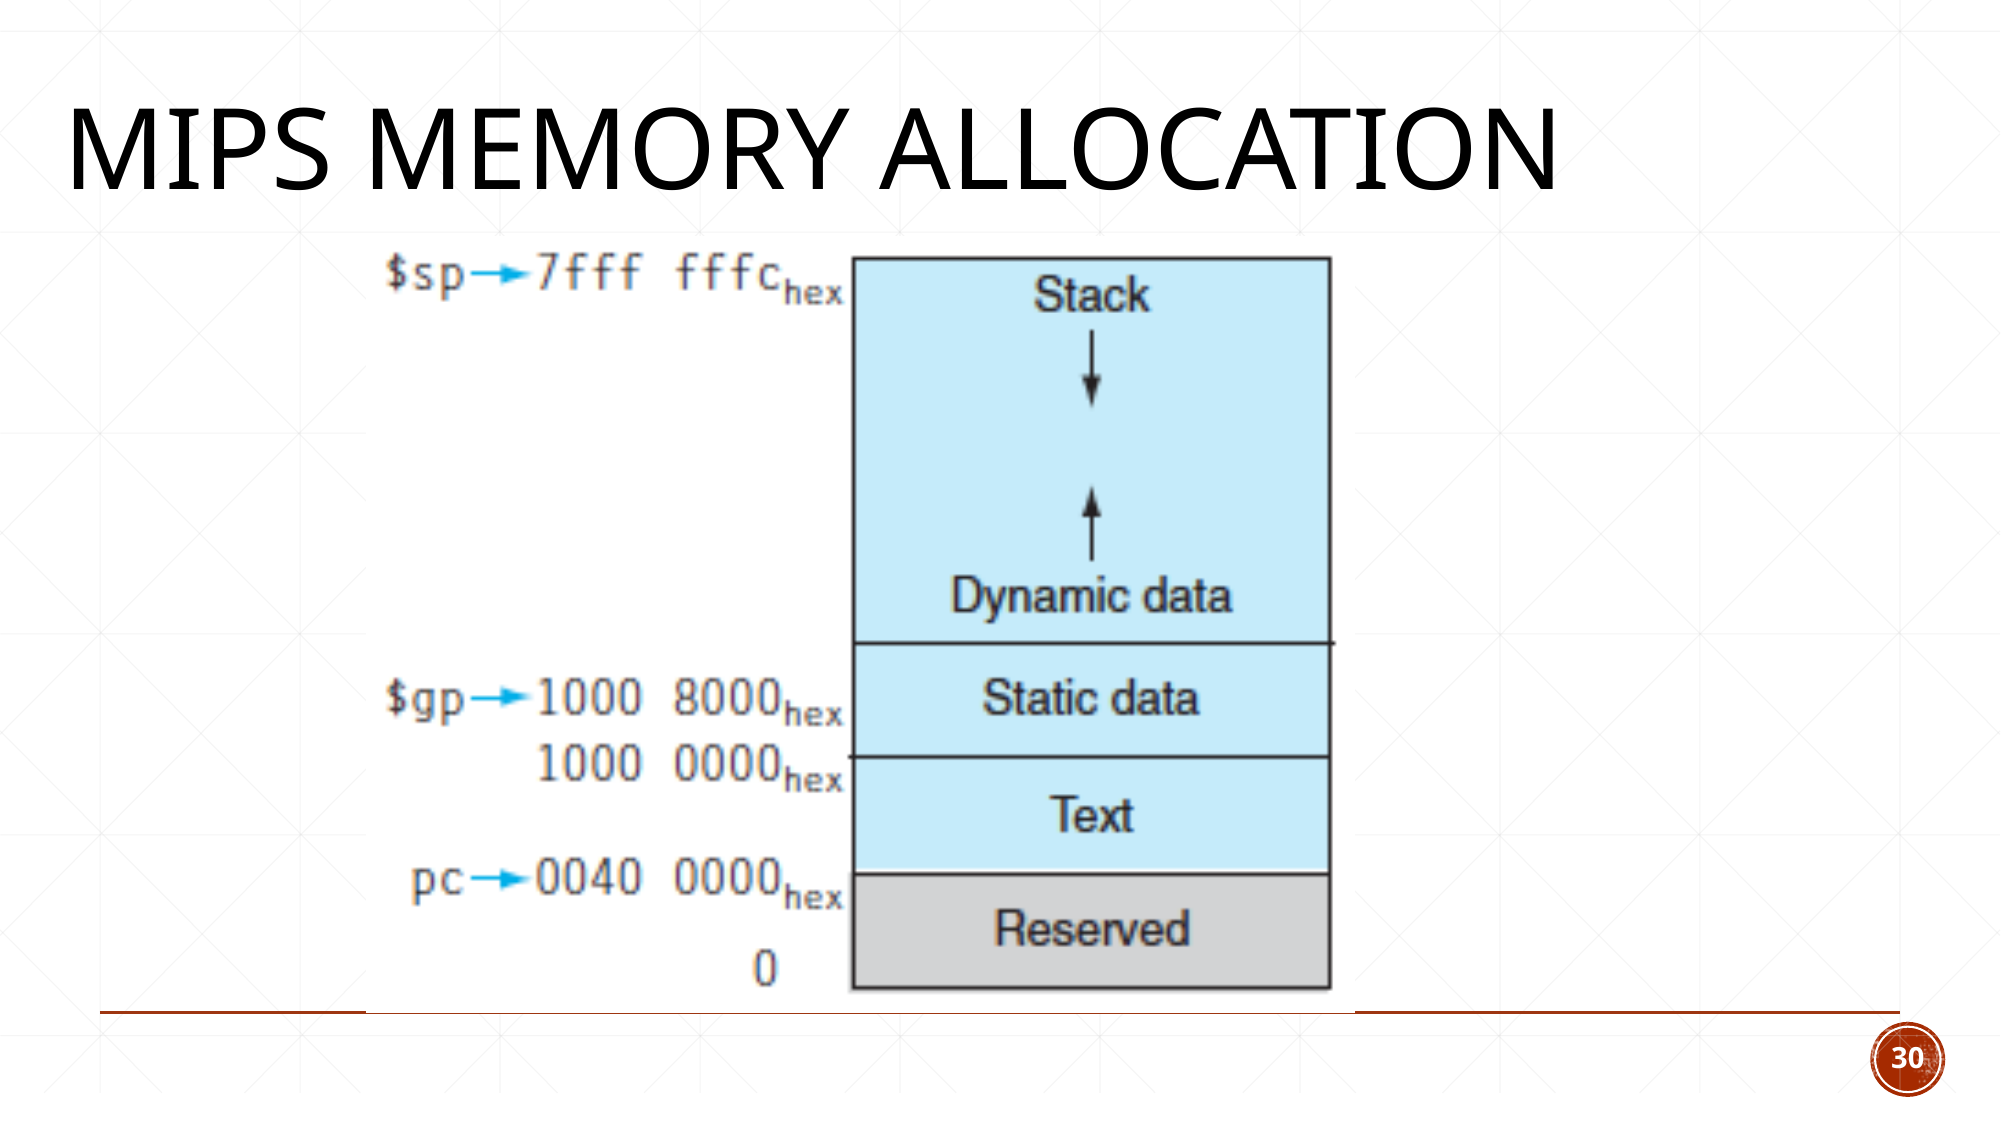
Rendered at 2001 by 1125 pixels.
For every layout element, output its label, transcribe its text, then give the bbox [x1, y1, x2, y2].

picture [366, 236, 1355, 1013]
slide_number 30 [1855, 1028, 1961, 1089]
title MIPS Memory Allocation [48, 52, 1961, 254]
